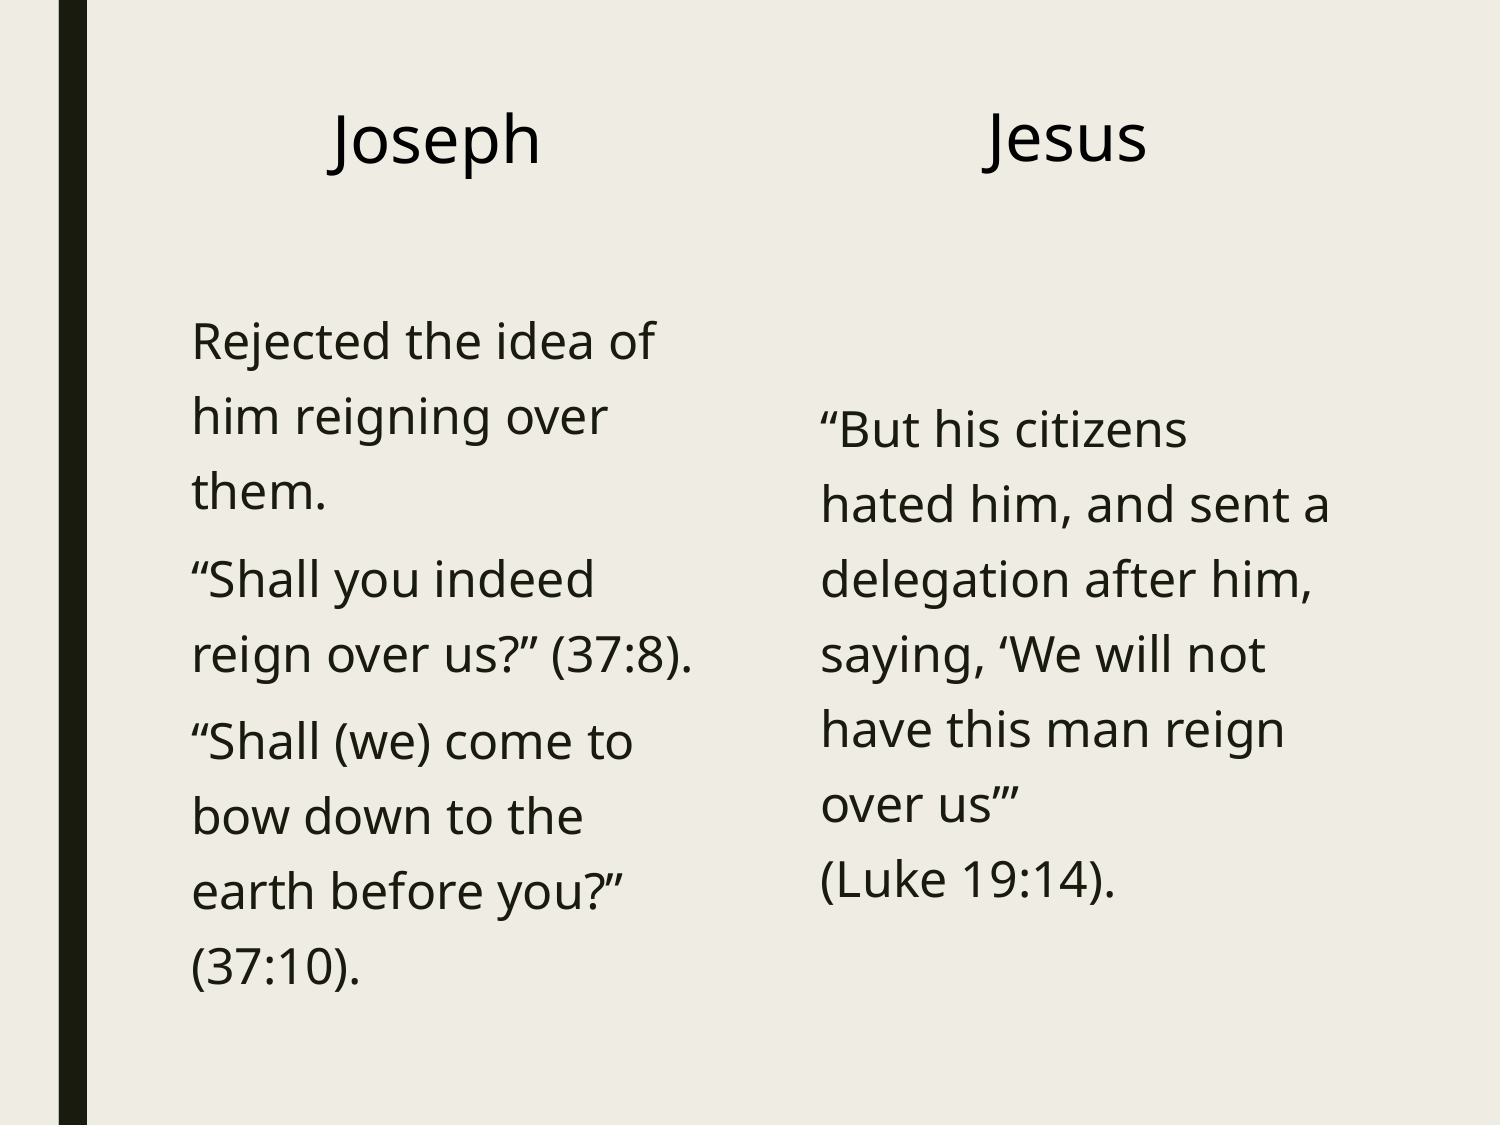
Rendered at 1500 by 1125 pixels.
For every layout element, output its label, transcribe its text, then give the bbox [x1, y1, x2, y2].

list “But his citizens hated him, and sent a delegation after him, saying, ‘We will not have this man reign over us’” (Luke 19:14). [802, 224, 1350, 1065]
list Rejected the idea of him reigning over them. “Shall you indeed reign over us?” (37:8). “Shall (we) come to bow down to the earth before you?” (37:10). [168, 224, 716, 1065]
text_box Jesus [972, 87, 1180, 182]
text_box Joseph [317, 89, 568, 184]
